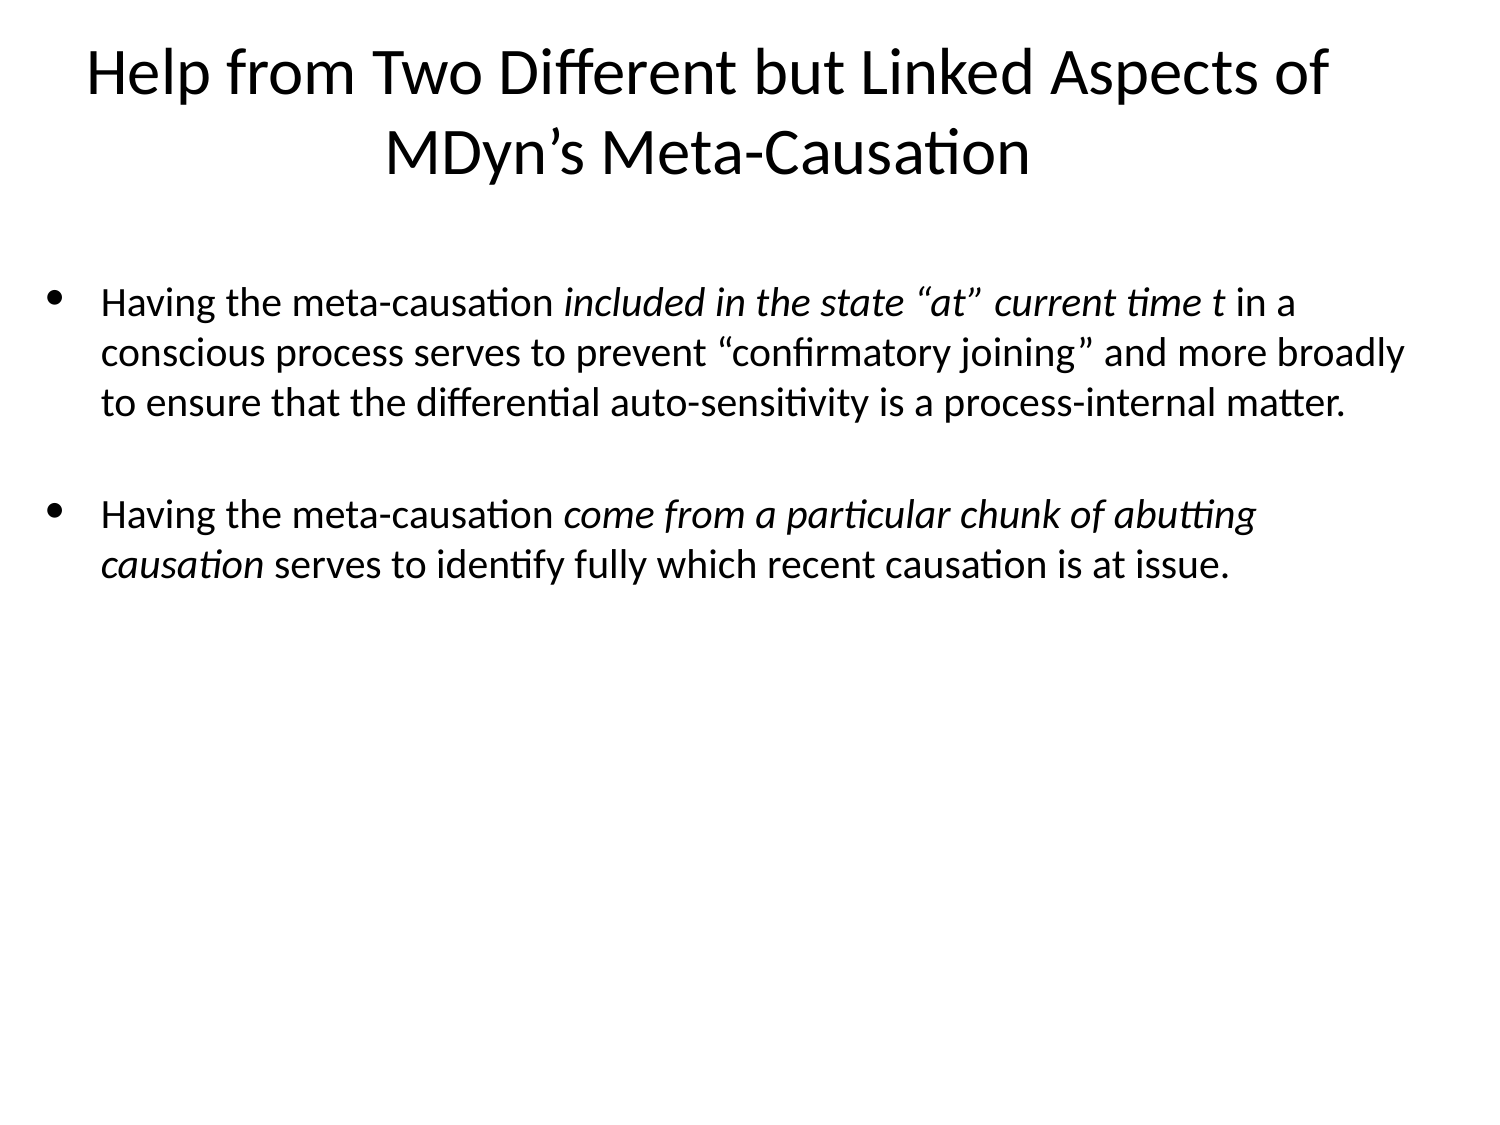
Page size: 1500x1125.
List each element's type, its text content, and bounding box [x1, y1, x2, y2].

title Help from Two Different but Linked Aspects of MDyn’s Meta-Causation [41, 19, 1376, 197]
list Having the meta-causation included in the state “at” current time t in a conscious process serves to prevent “confirmatory joining” and more broadly to ensure that the differential auto-sensitivity is a process-internal matter. Having the meta-causation come from a particular chunk of abutting causation serves to identify fully which recent causation is at issue. [29, 267, 1430, 776]
